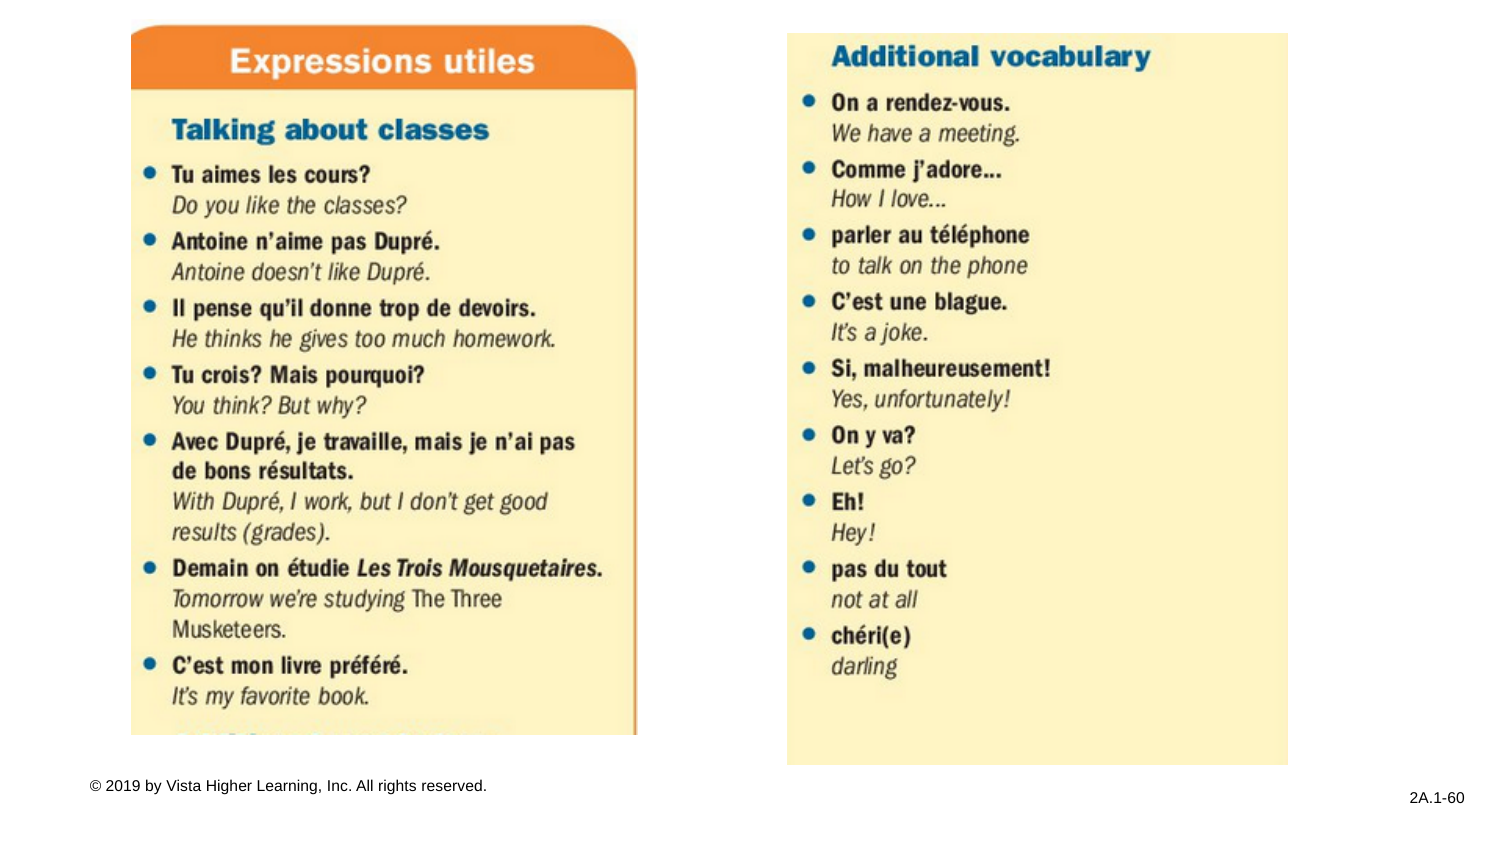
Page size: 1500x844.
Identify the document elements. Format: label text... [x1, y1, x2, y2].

slide_number 2A.1-60 [1389, 764, 1480, 830]
footer © 2019 by Vista Higher Learning, Inc. All rights reserved. [75, 768, 638, 825]
picture [787, 33, 1289, 766]
picture [131, 18, 638, 736]
